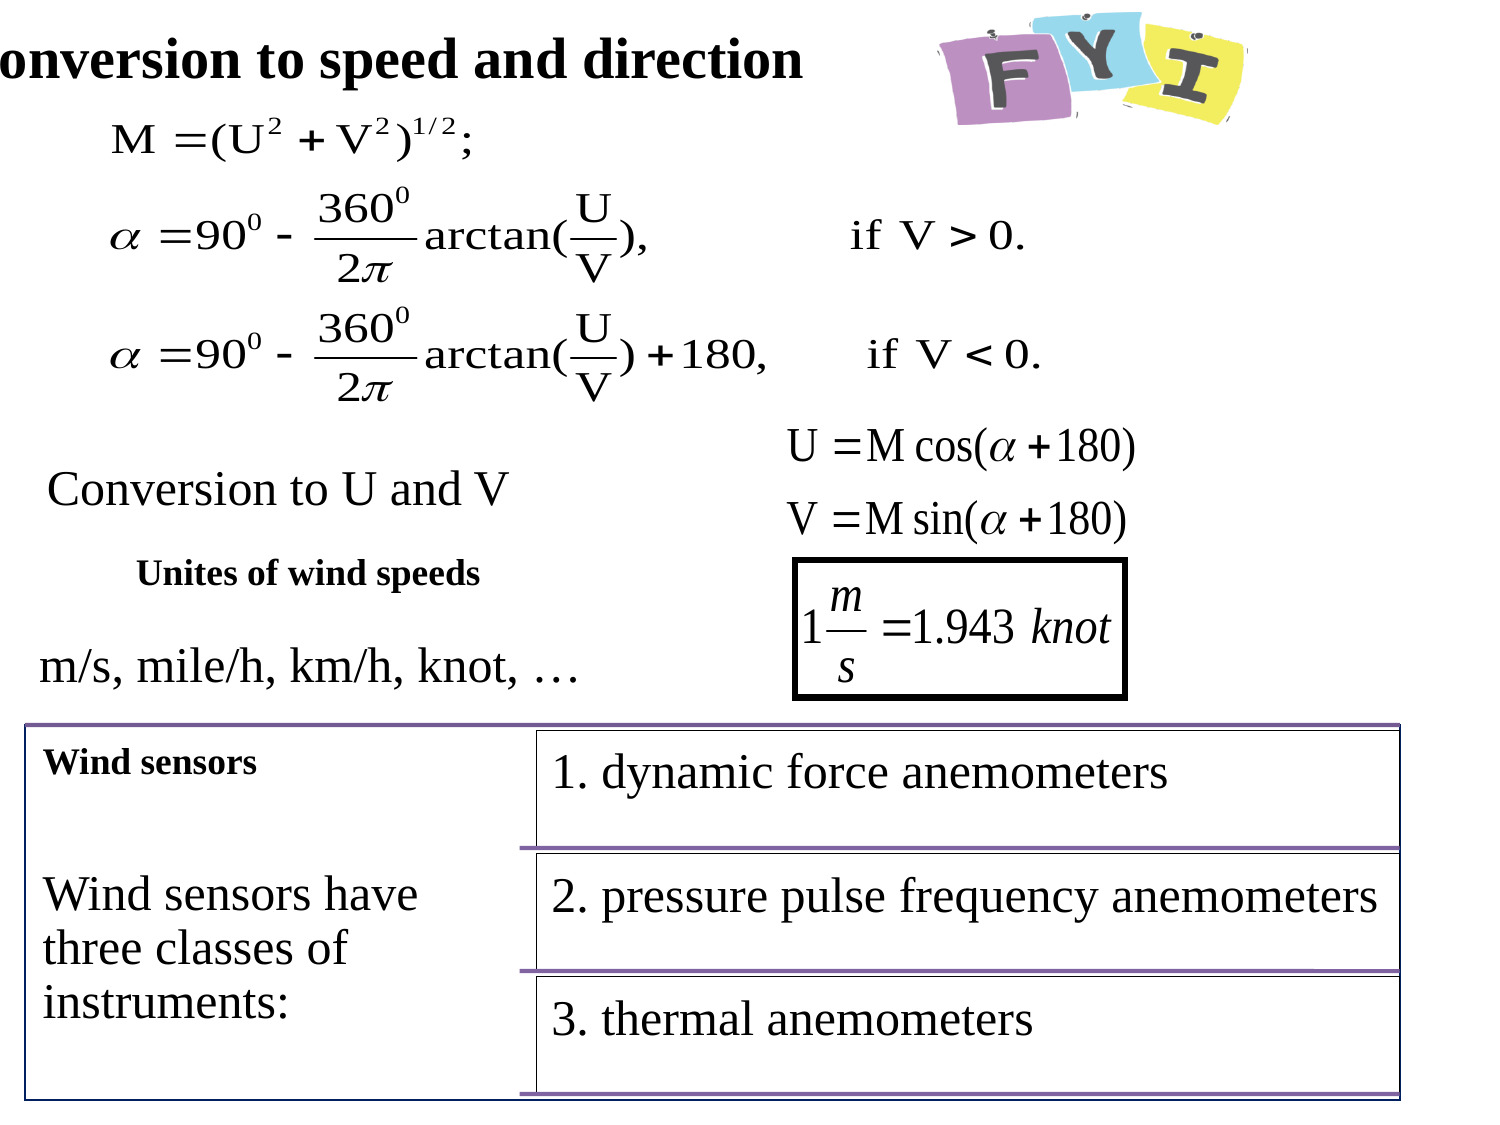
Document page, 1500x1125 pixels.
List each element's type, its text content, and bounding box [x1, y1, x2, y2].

text_box Unites of wind speeds [121, 540, 496, 600]
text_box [797, 562, 1123, 695]
text_box Conversion to speed and direction [0, 12, 935, 98]
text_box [24, 724, 1401, 1101]
text_box Conversion to U and V [32, 448, 687, 524]
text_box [779, 416, 1144, 556]
picture [937, 12, 1248, 126]
text_box m/s, mile/h, km/h, knot, … [24, 625, 610, 700]
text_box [101, 107, 1049, 413]
